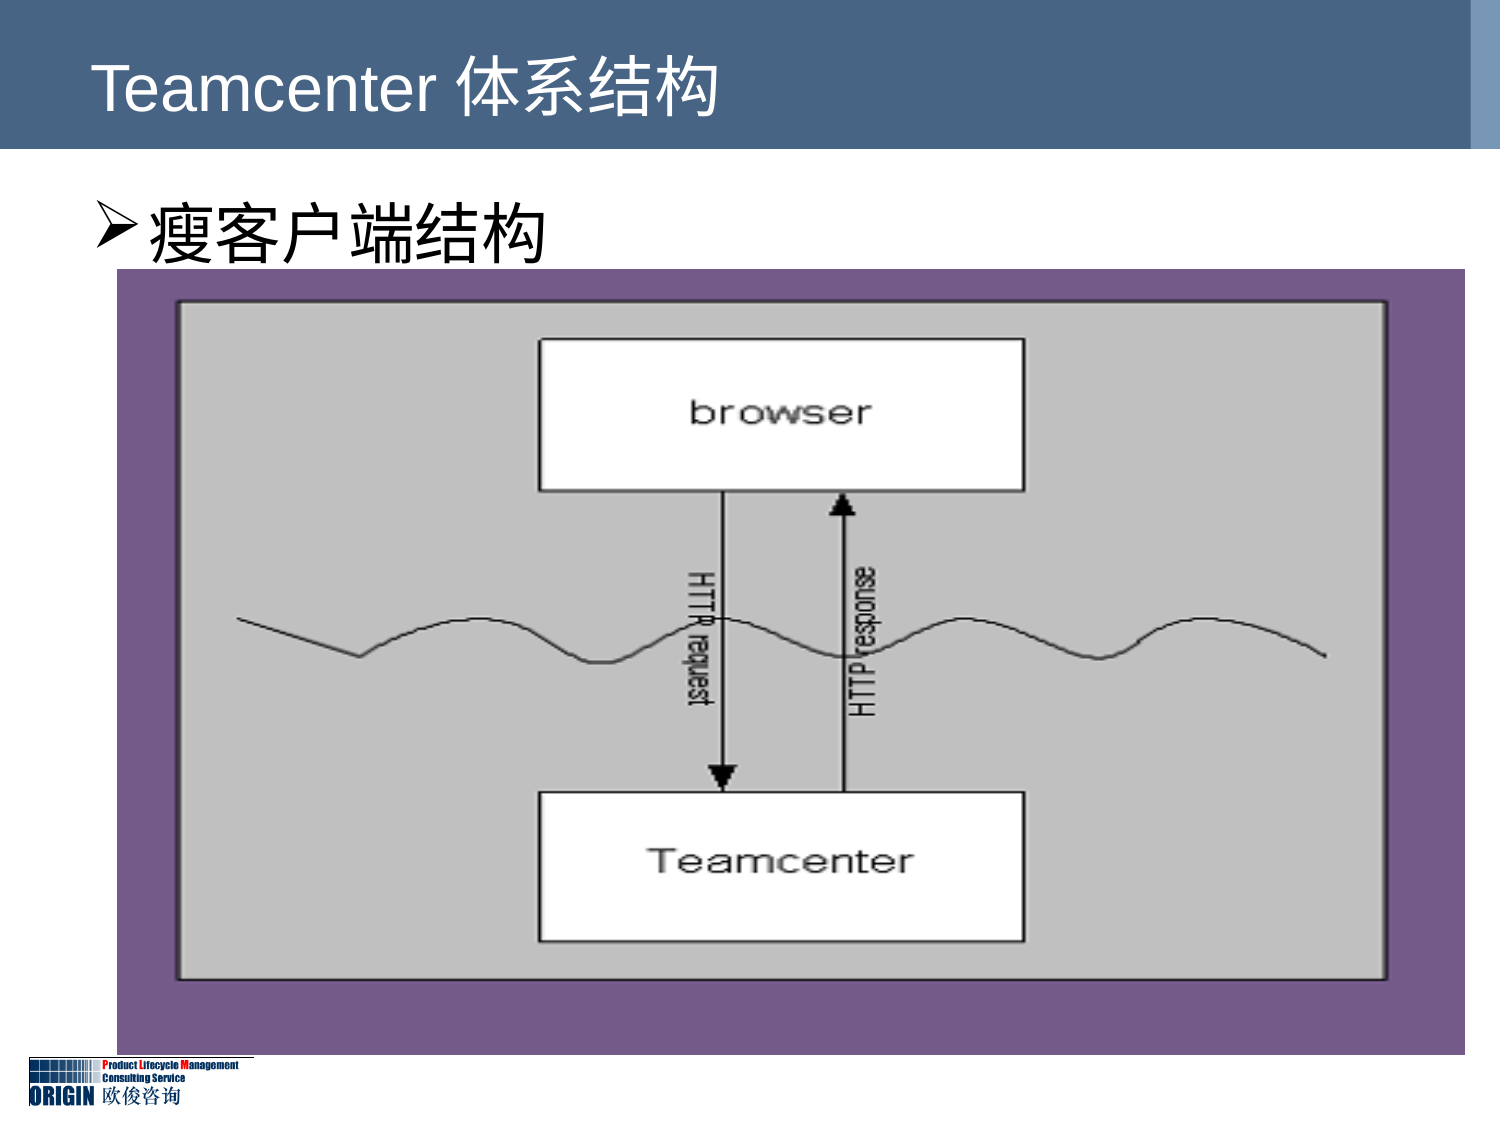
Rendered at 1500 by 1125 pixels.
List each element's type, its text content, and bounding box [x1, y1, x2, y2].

picture [29, 1057, 254, 1106]
title Teamcenter体系结构 [74, 44, 1426, 126]
picture [116, 269, 1465, 1055]
list 瘦客户端结构 [76, 184, 1428, 1036]
